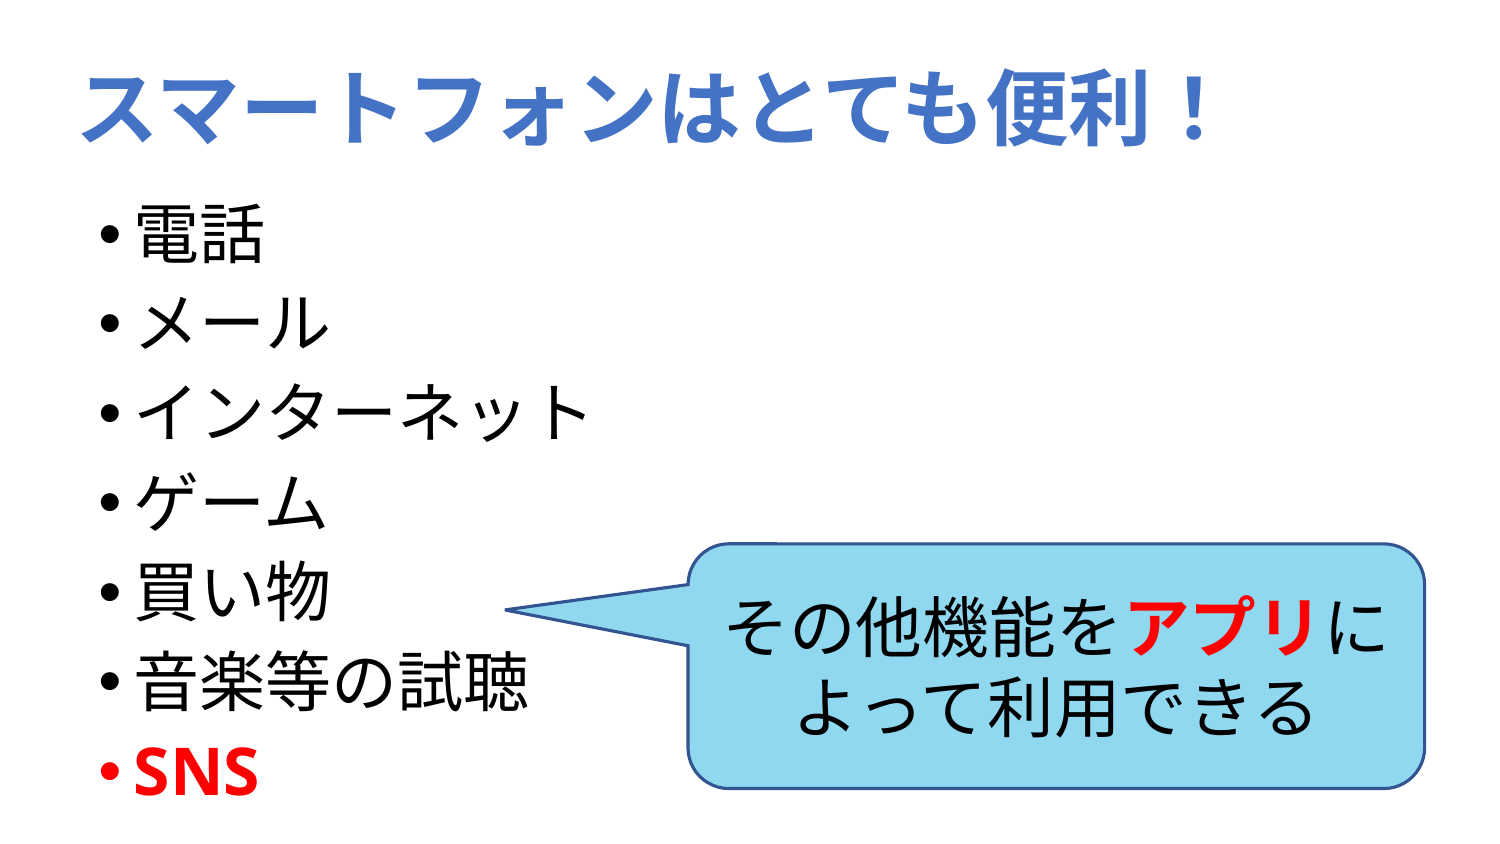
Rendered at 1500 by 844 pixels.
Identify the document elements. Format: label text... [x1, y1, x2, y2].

title スマートフォンはとても便利！ [60, 30, 1397, 194]
list 電話 メール インターネット ゲーム 買い物 音楽等の試聴 SNS [83, 194, 1477, 818]
text_box その他機能をアプリによって利用できる [504, 542, 1426, 790]
